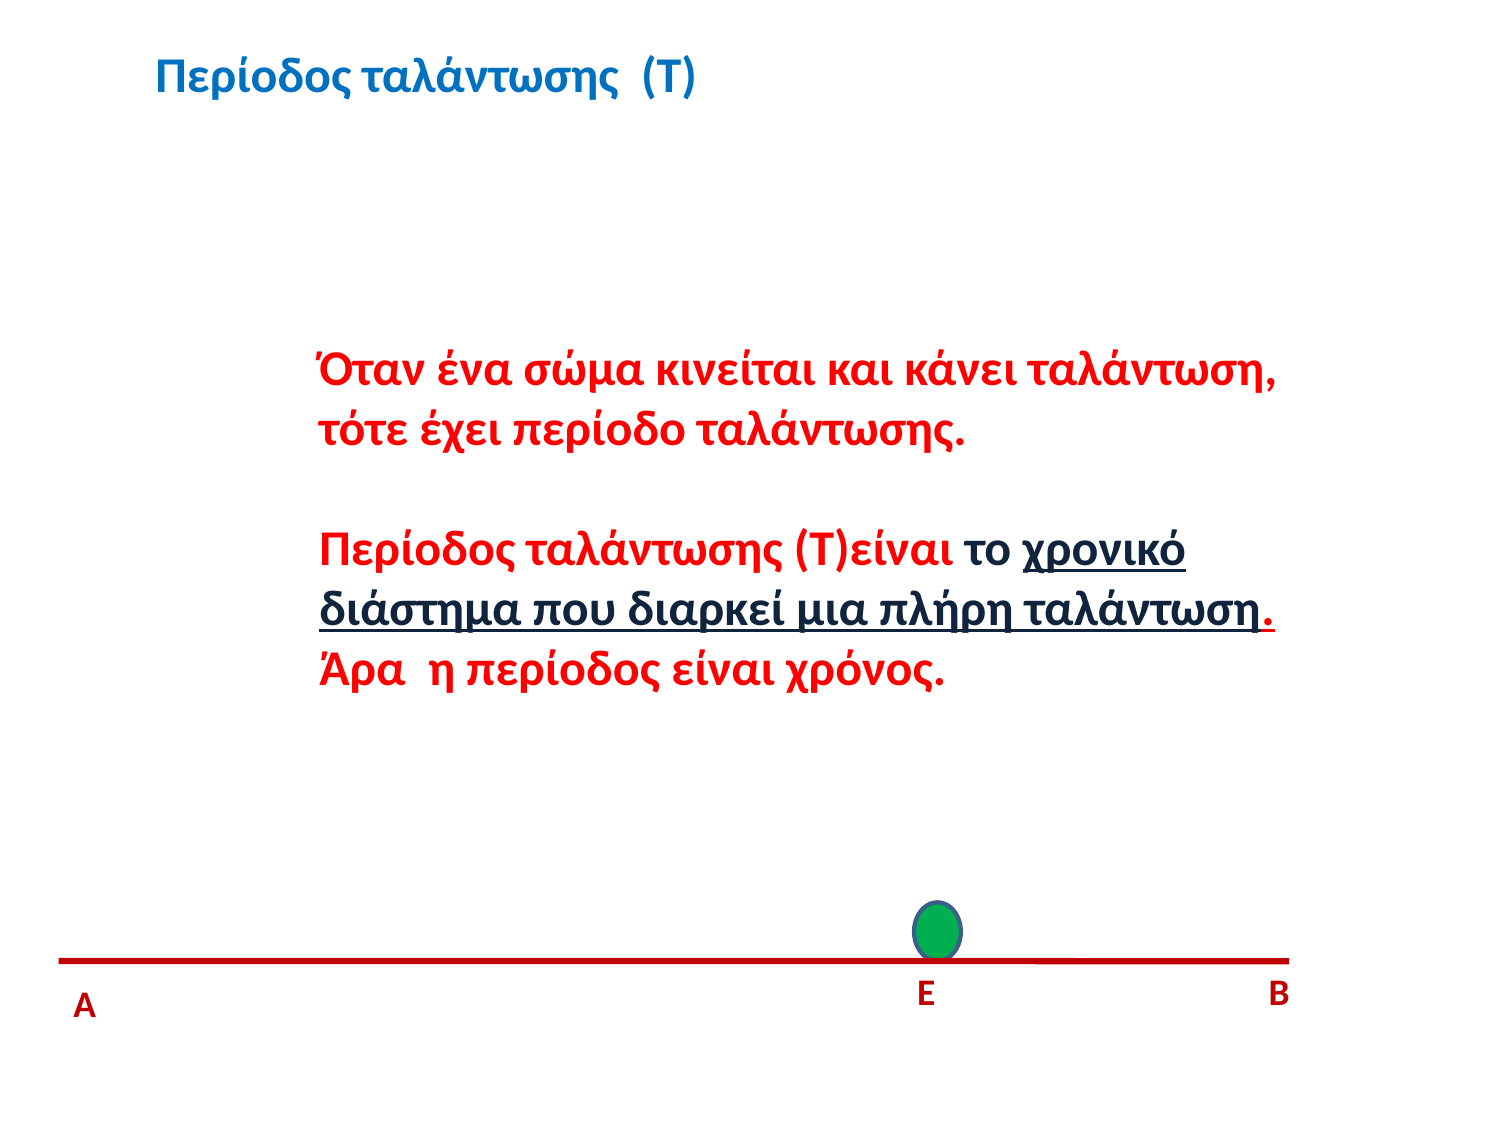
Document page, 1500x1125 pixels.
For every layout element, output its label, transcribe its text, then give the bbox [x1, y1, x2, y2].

text_box [911, 900, 963, 957]
text_box Όταν ένα σώμα κινείται και κάνει ταλάντωση, τότε έχει περίοδο ταλάντωσης. Περίοδος ταλάντωσης (Τ)είναι το χρονικό διάστημα που διαρκεί μια πλήρη ταλάντωση. Άρα η περίοδος είναι χρόνος. [304, 328, 1325, 703]
text_box Περίοδος ταλάντωσης (Τ) [140, 35, 1090, 110]
text_box Ε [902, 971, 985, 1021]
text_box Α [58, 972, 141, 1033]
text_box Β [1253, 960, 1336, 1021]
